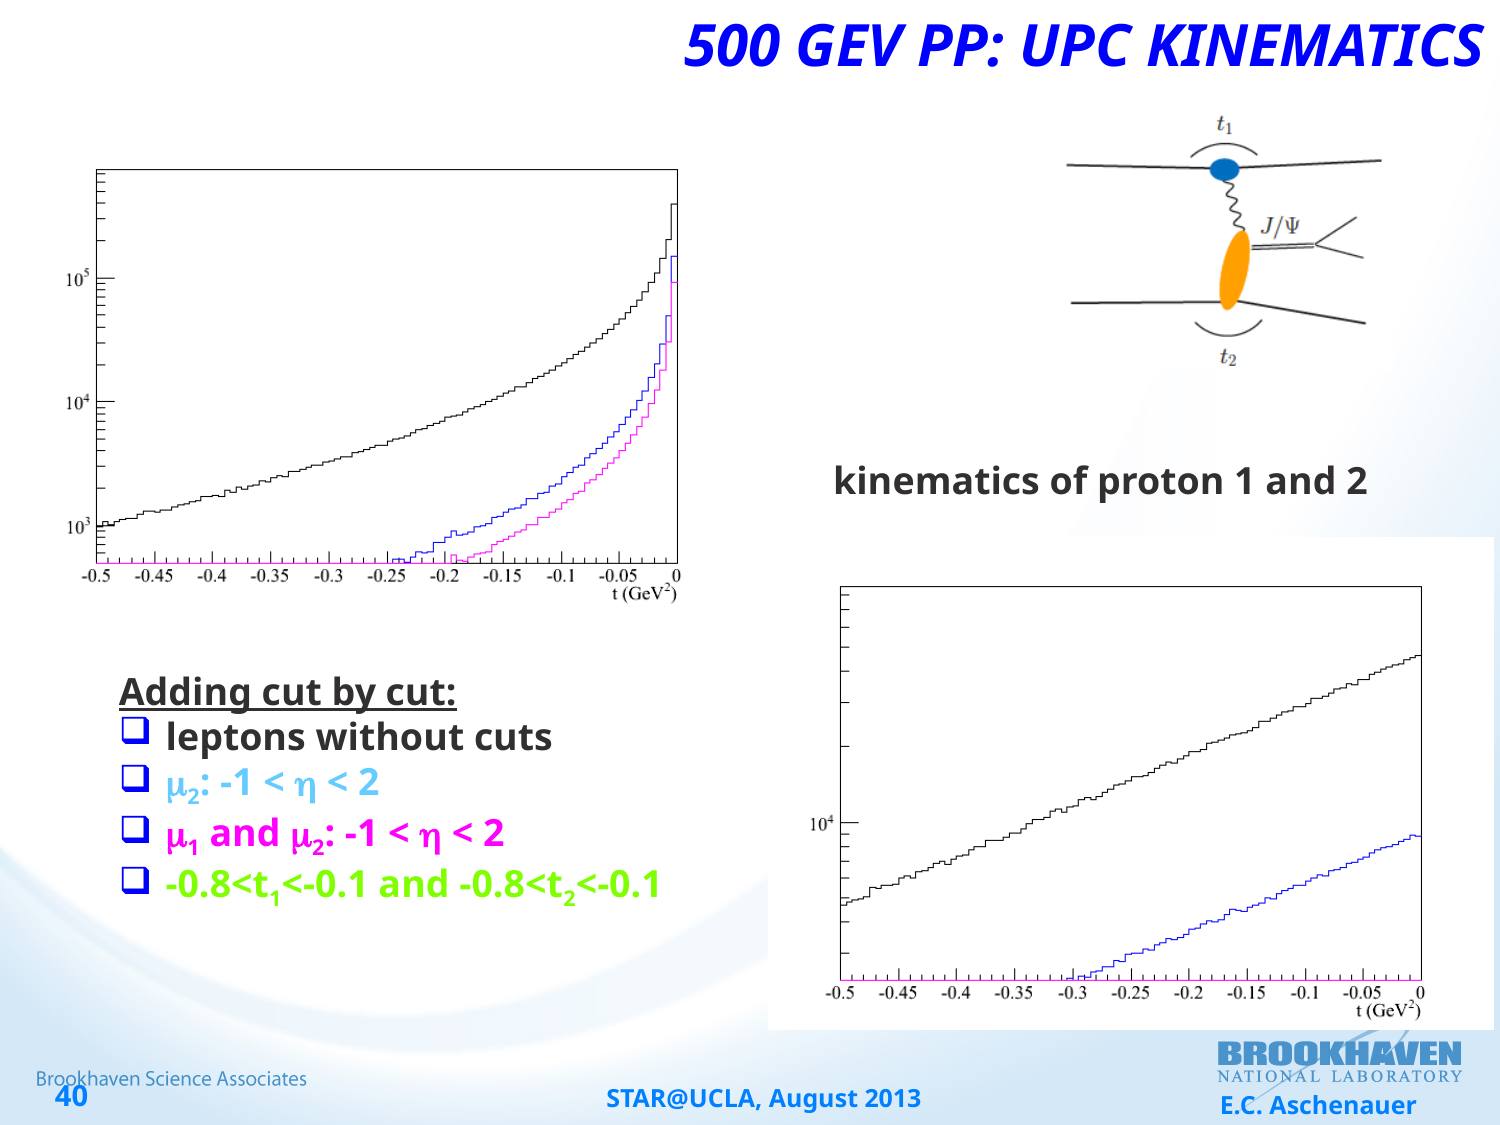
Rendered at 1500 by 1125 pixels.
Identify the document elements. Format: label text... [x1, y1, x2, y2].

text_box Adding cut by cut: leptons without cuts m2: -1 < h < 2 m1 and m2: -1 < h < 2 -0.8<t1<-0.1 and -0.8<t2<-0.1 [104, 660, 688, 919]
picture [0, 1, 1500, 1125]
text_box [768, 537, 1494, 1030]
slide_number 40 [3, 1064, 104, 1125]
footer STAR@UCLA, August 2013 [449, 1063, 1080, 1125]
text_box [24, 120, 751, 613]
title 500 GeV pp: UPC kinematics [124, 0, 1500, 101]
slide_number E.C. Aschenauer [1204, 1063, 1481, 1125]
text_box kinematics of proton 1 and 2 [818, 449, 1384, 510]
